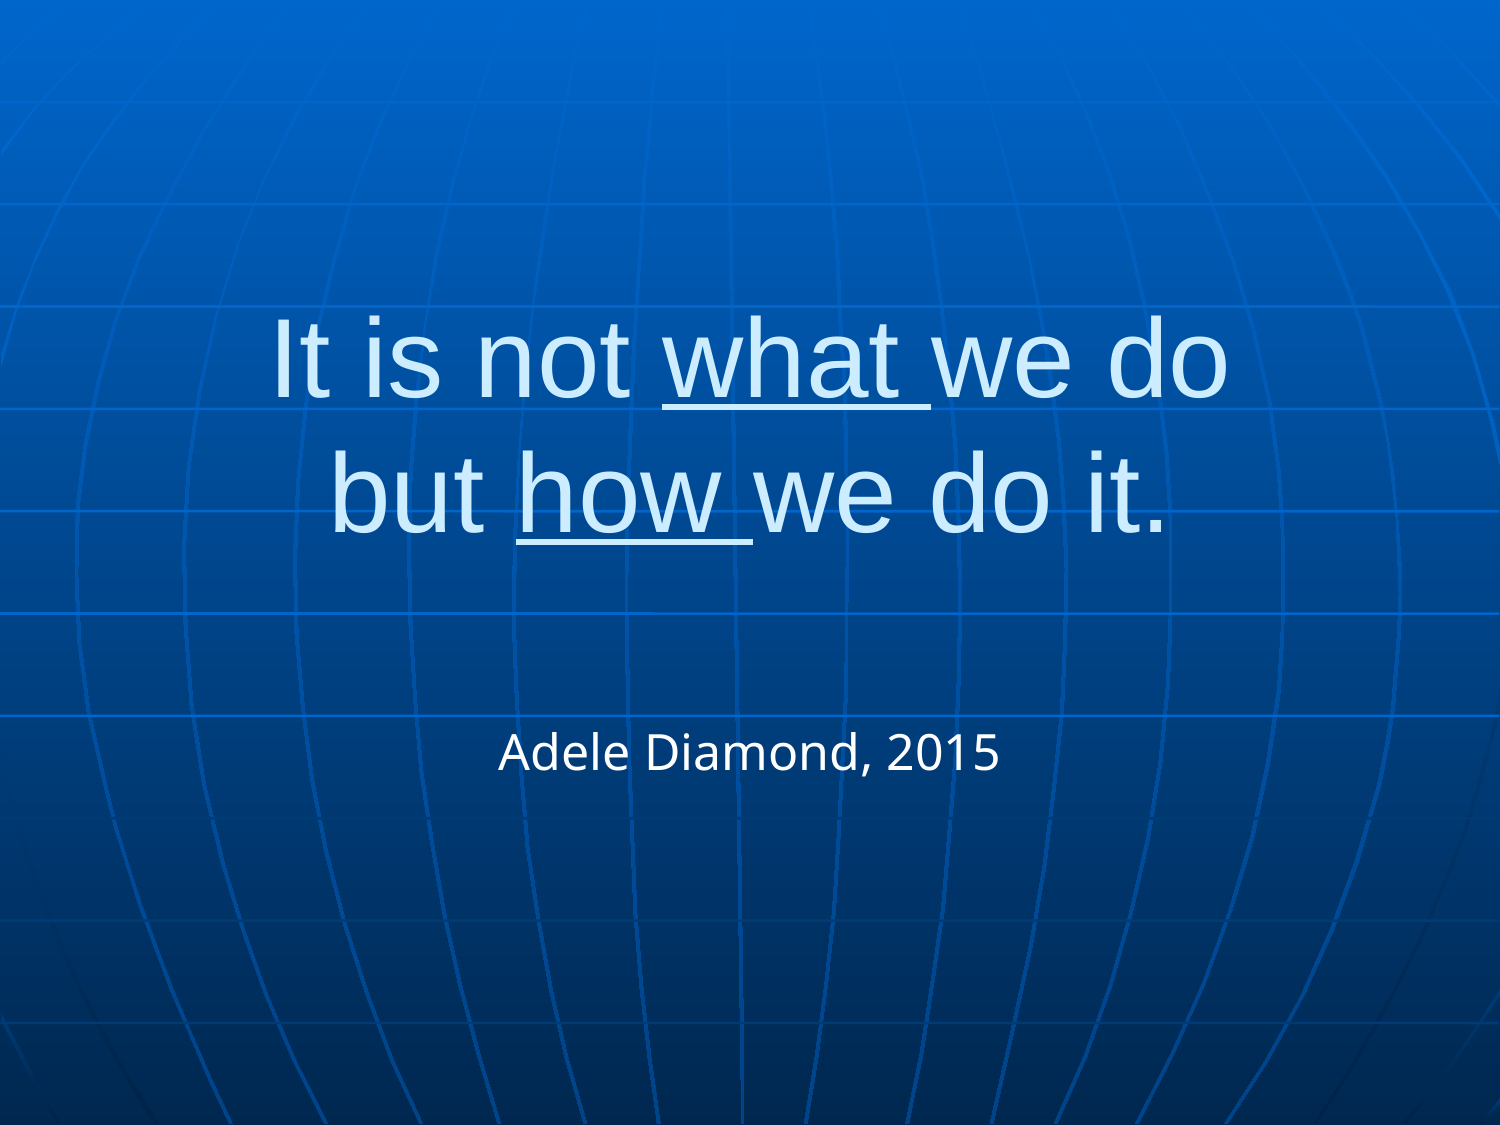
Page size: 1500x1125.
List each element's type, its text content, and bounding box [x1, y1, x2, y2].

title It is not what we do but how we do it. [112, 277, 1388, 563]
subtitle Adele Diamond, 2015 [225, 712, 1275, 925]
